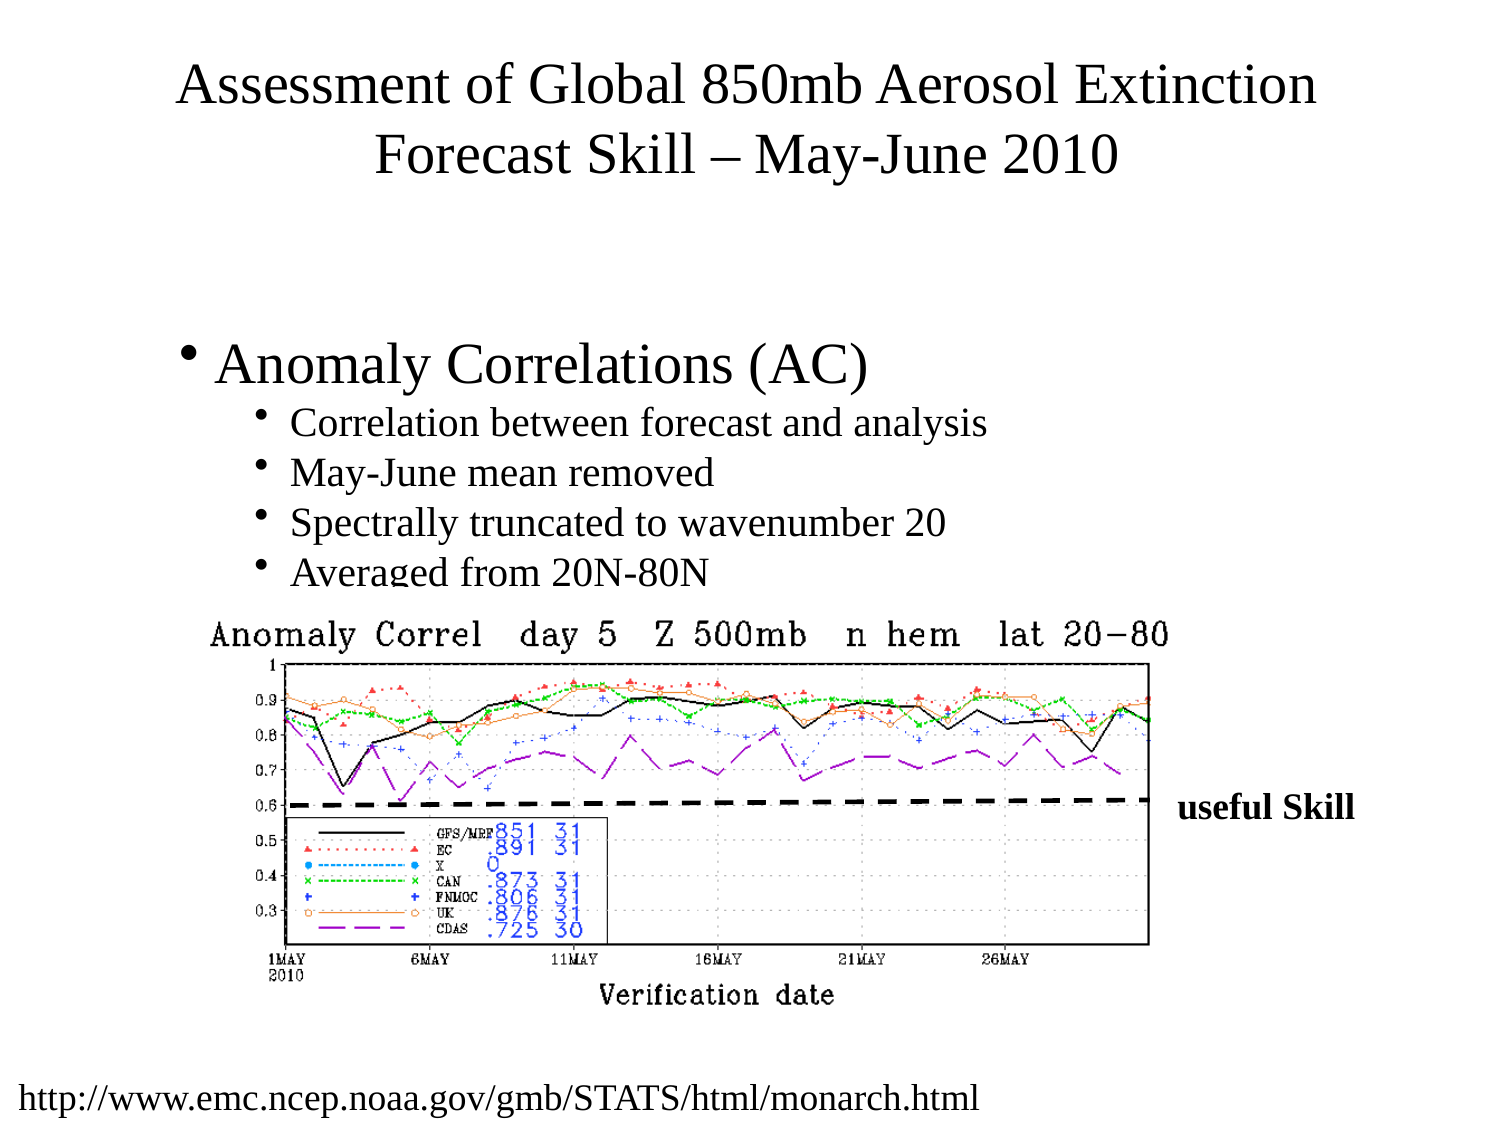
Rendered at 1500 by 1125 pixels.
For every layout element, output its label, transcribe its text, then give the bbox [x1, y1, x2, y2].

text_box useful Skill [1204, 774, 1371, 835]
text_box http://www.emc.ncep.noaa.gov/gmb/STATS/html/monarch.html [3, 1065, 997, 1125]
text_box Assessment of Global 850mb Aerosol Extinction Forecast Skill – May-June 2010 Anomaly Correlations (AC) Correlation between forecast and analysis May-June mean removed Spectrally truncated to wavenumber 20 Averaged from 20N-80N [125, 37, 1369, 603]
picture [199, 587, 1201, 1017]
